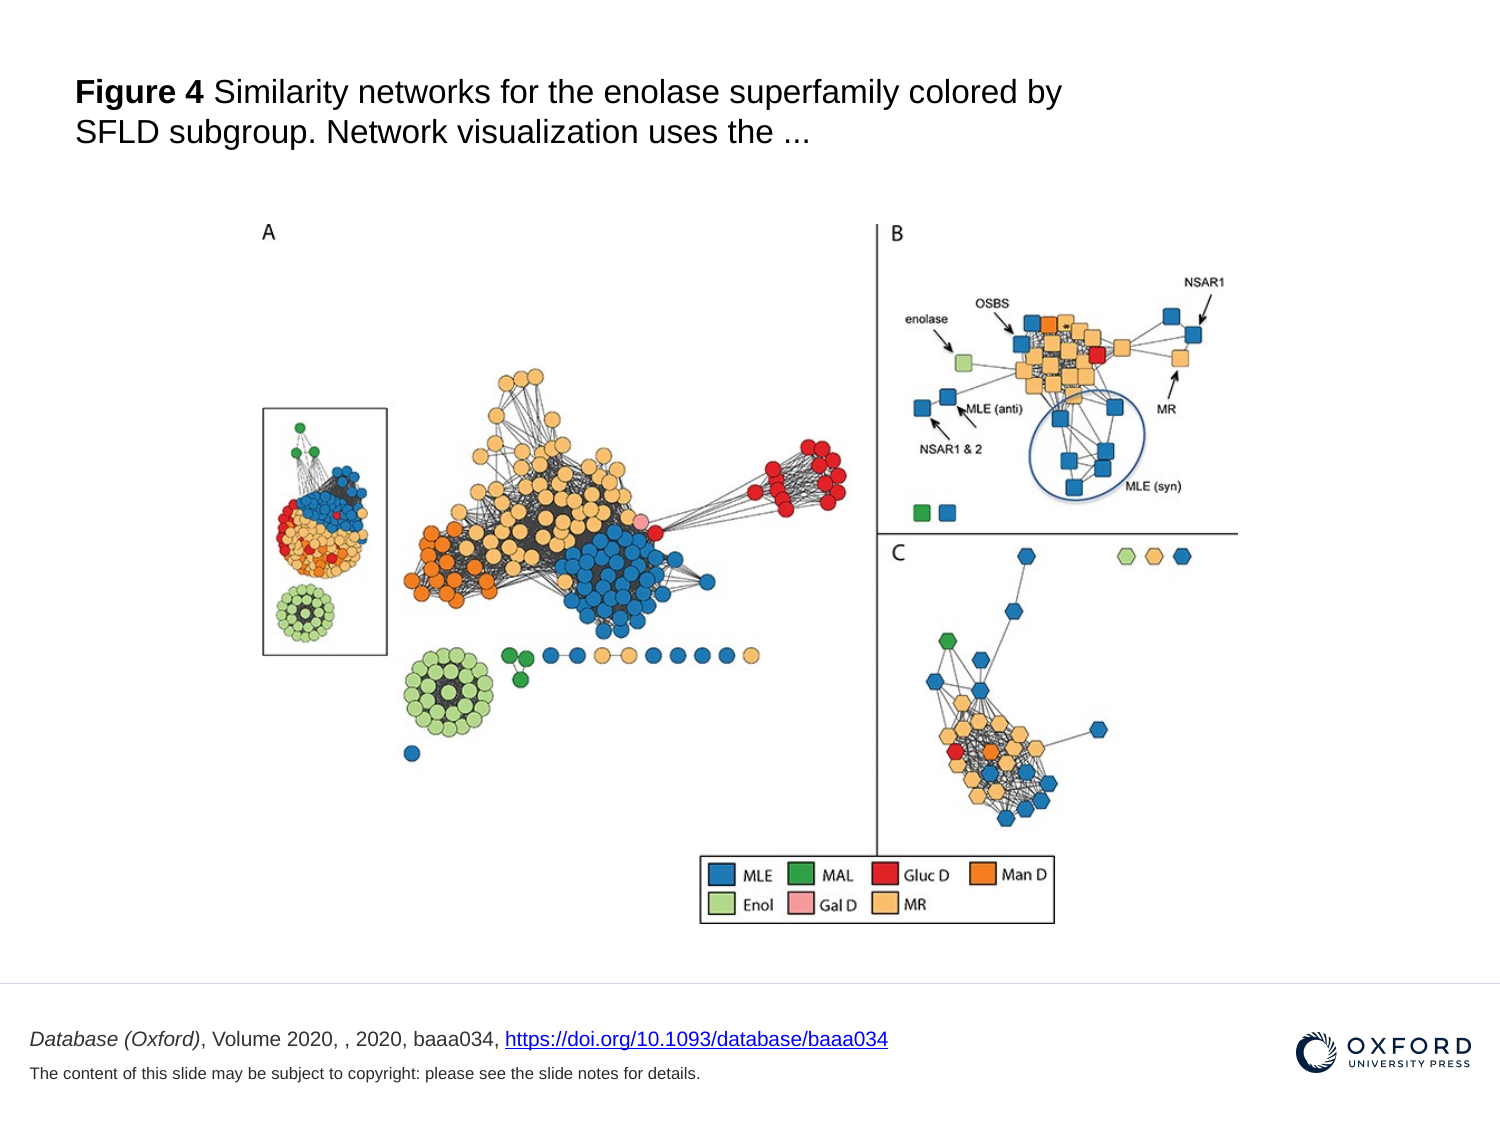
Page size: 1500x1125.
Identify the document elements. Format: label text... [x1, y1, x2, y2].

picture [1296, 1032, 1471, 1073]
title Figure 4 Similarity networks for the enolase superfamily colored by SFLD subgroup. Network visualization uses the ... [75, 69, 1078, 171]
picture [262, 224, 1238, 924]
footer Database (Oxford), Volume 2020, , 2020, baaa034, https://doi.org/10.1093/database/baaa034 The content of this slide may be subject to copyright: please see the slide notes for details. [0, 983, 1260, 1125]
